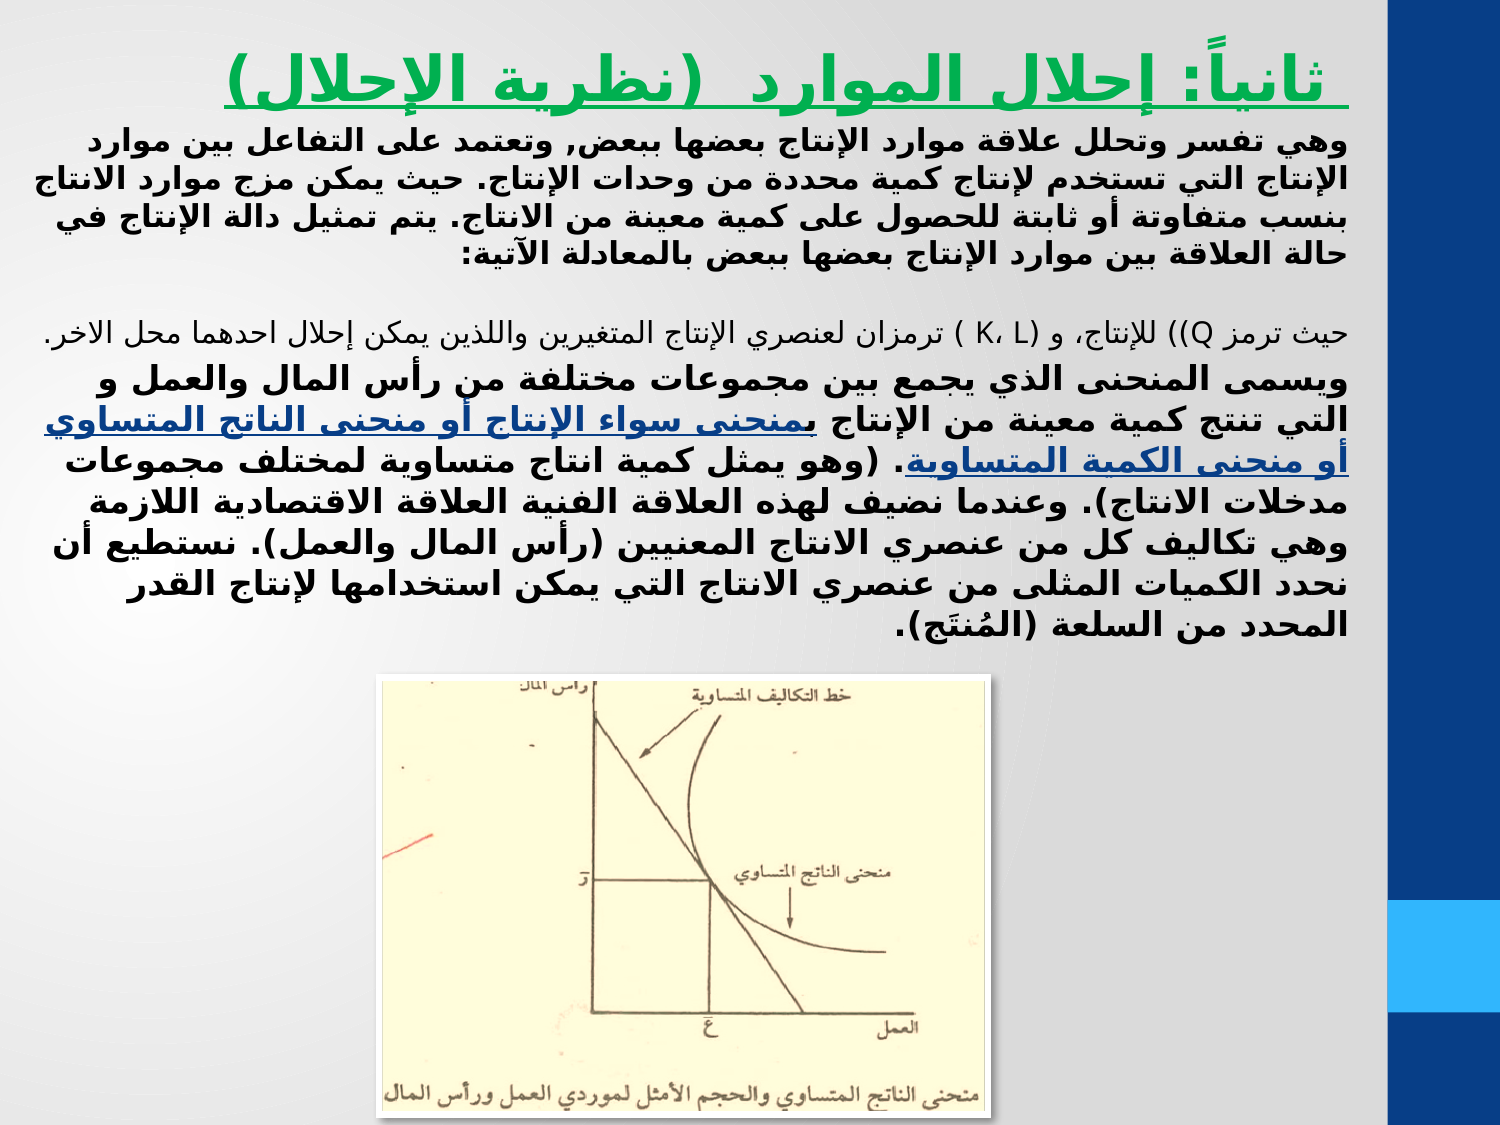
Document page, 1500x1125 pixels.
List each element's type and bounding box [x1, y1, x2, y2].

picture [381, 680, 986, 1113]
